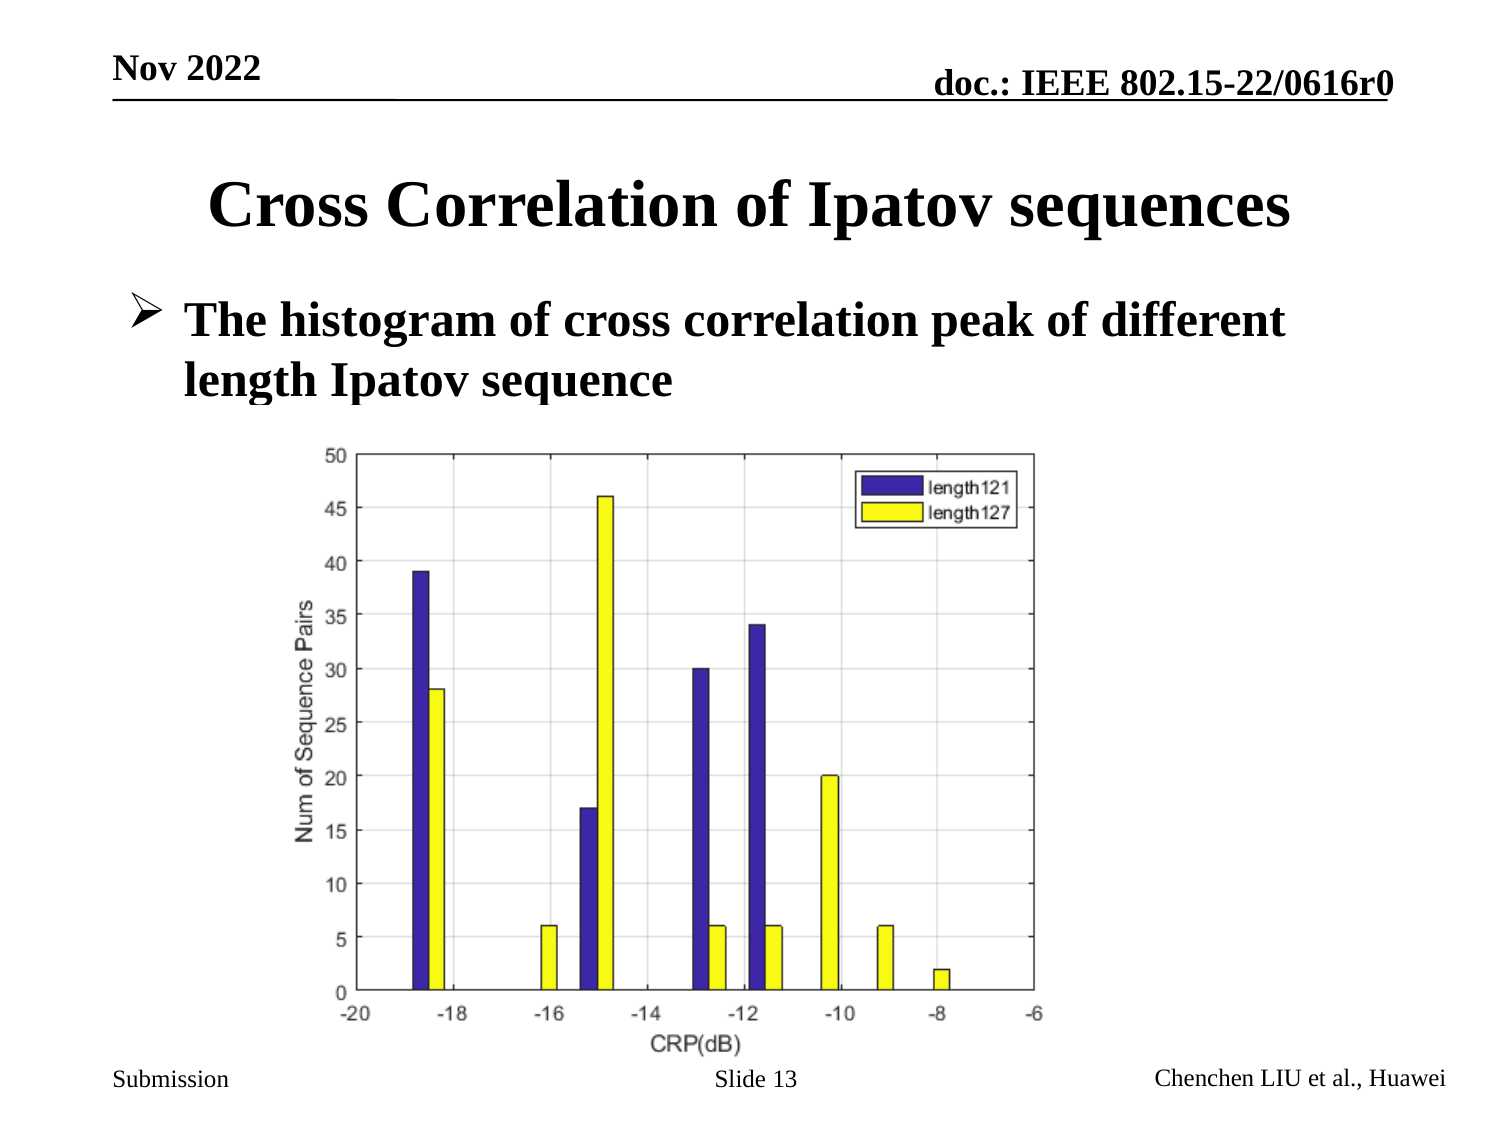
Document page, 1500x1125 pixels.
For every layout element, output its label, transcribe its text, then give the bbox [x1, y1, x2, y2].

list The histogram of cross correlation peak of different length Ipatov sequence [112, 278, 1436, 954]
slide_number Slide 13 [712, 1072, 800, 1123]
title Cross Correlation of Ipatov sequences [112, 112, 1388, 278]
picture [241, 405, 1118, 1063]
